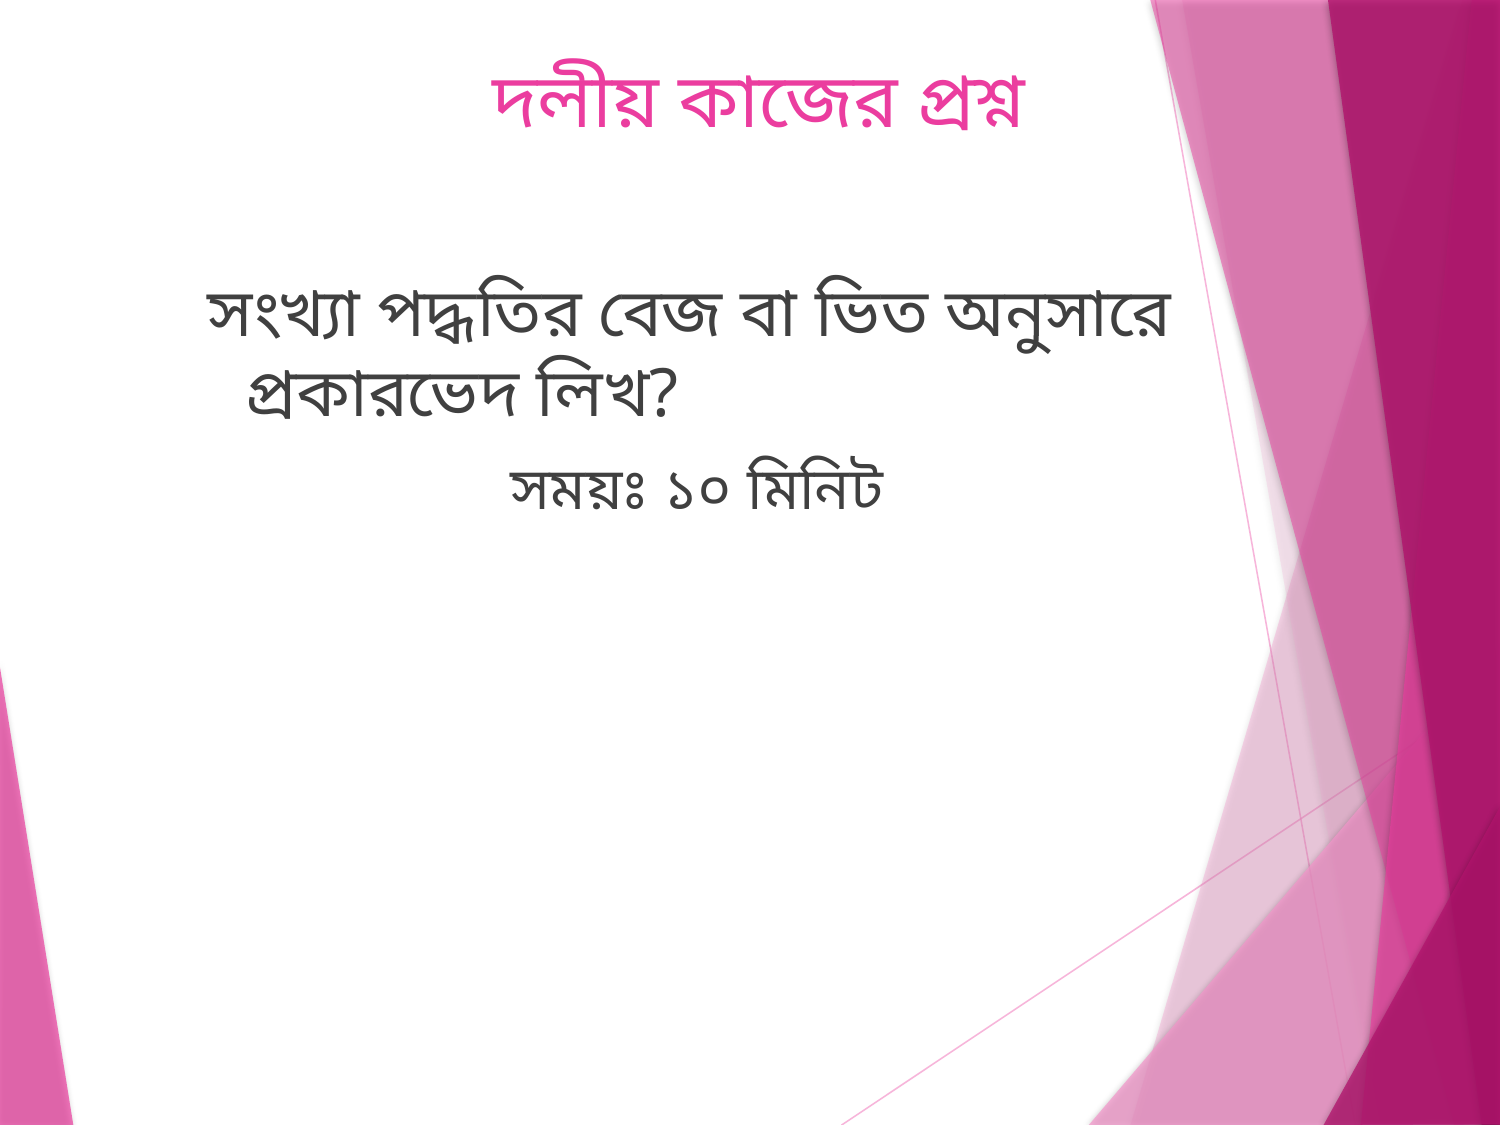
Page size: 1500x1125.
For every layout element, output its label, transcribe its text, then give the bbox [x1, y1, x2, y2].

list সংখ্যা পদ্ধতির বেজ বা ভিত অনুসারে প্রকারভেদ লিখ? সময়ঃ ১০ মিনিট [174, 262, 1375, 550]
title দলীয় কাজের প্রশ্ন [375, 45, 1163, 233]
